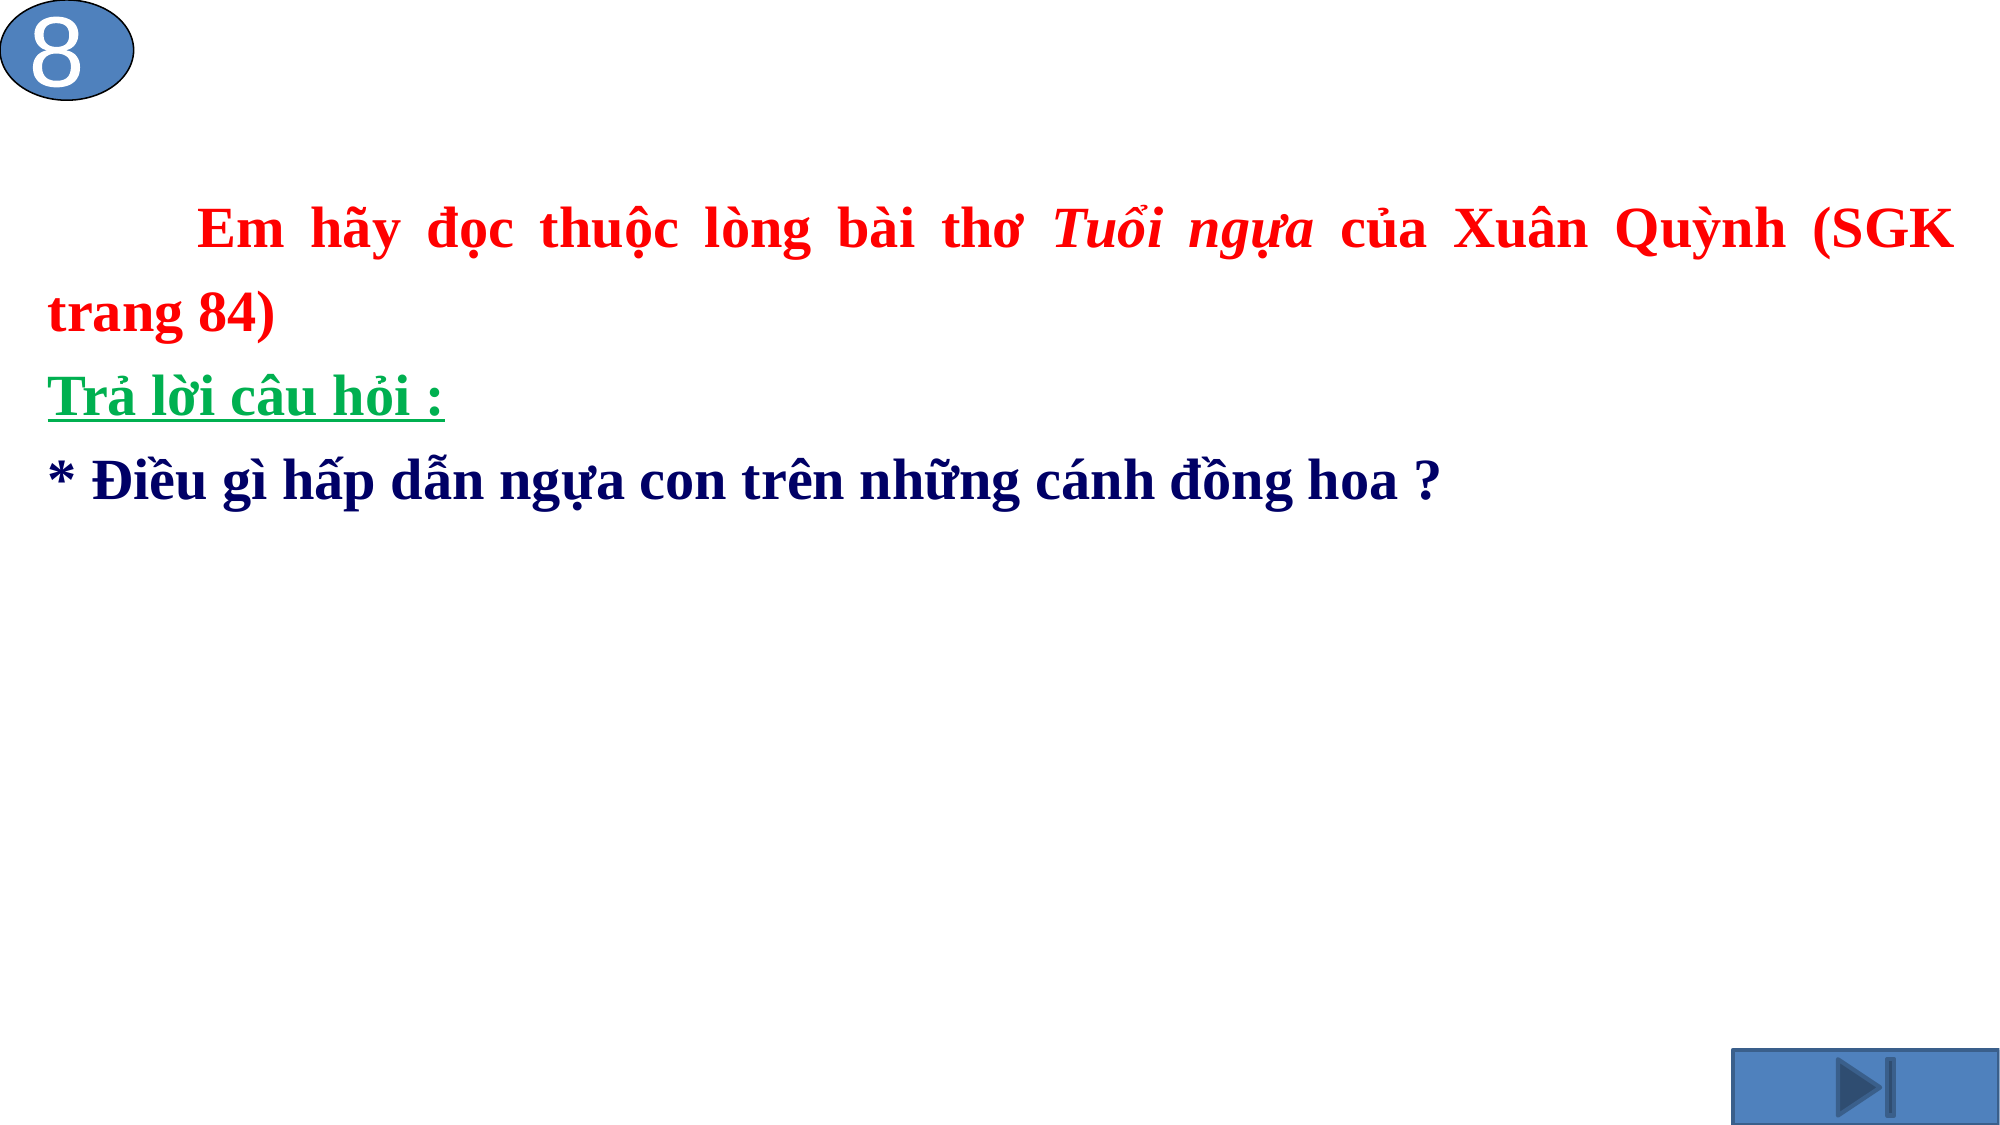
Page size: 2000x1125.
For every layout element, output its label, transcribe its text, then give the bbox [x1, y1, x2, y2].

text_box Em hãy đọc thuộc lòng bài thơ Tuổi ngựa của Xuân Quỳnh (SGK trang 84) Trả lời câu hỏi : * Điều gì hấp dẫn ngựa con trên những cánh đồng hoa ? [32, 162, 1971, 619]
text_box [1731, 1048, 2000, 1125]
text_box [0, 0, 134, 101]
